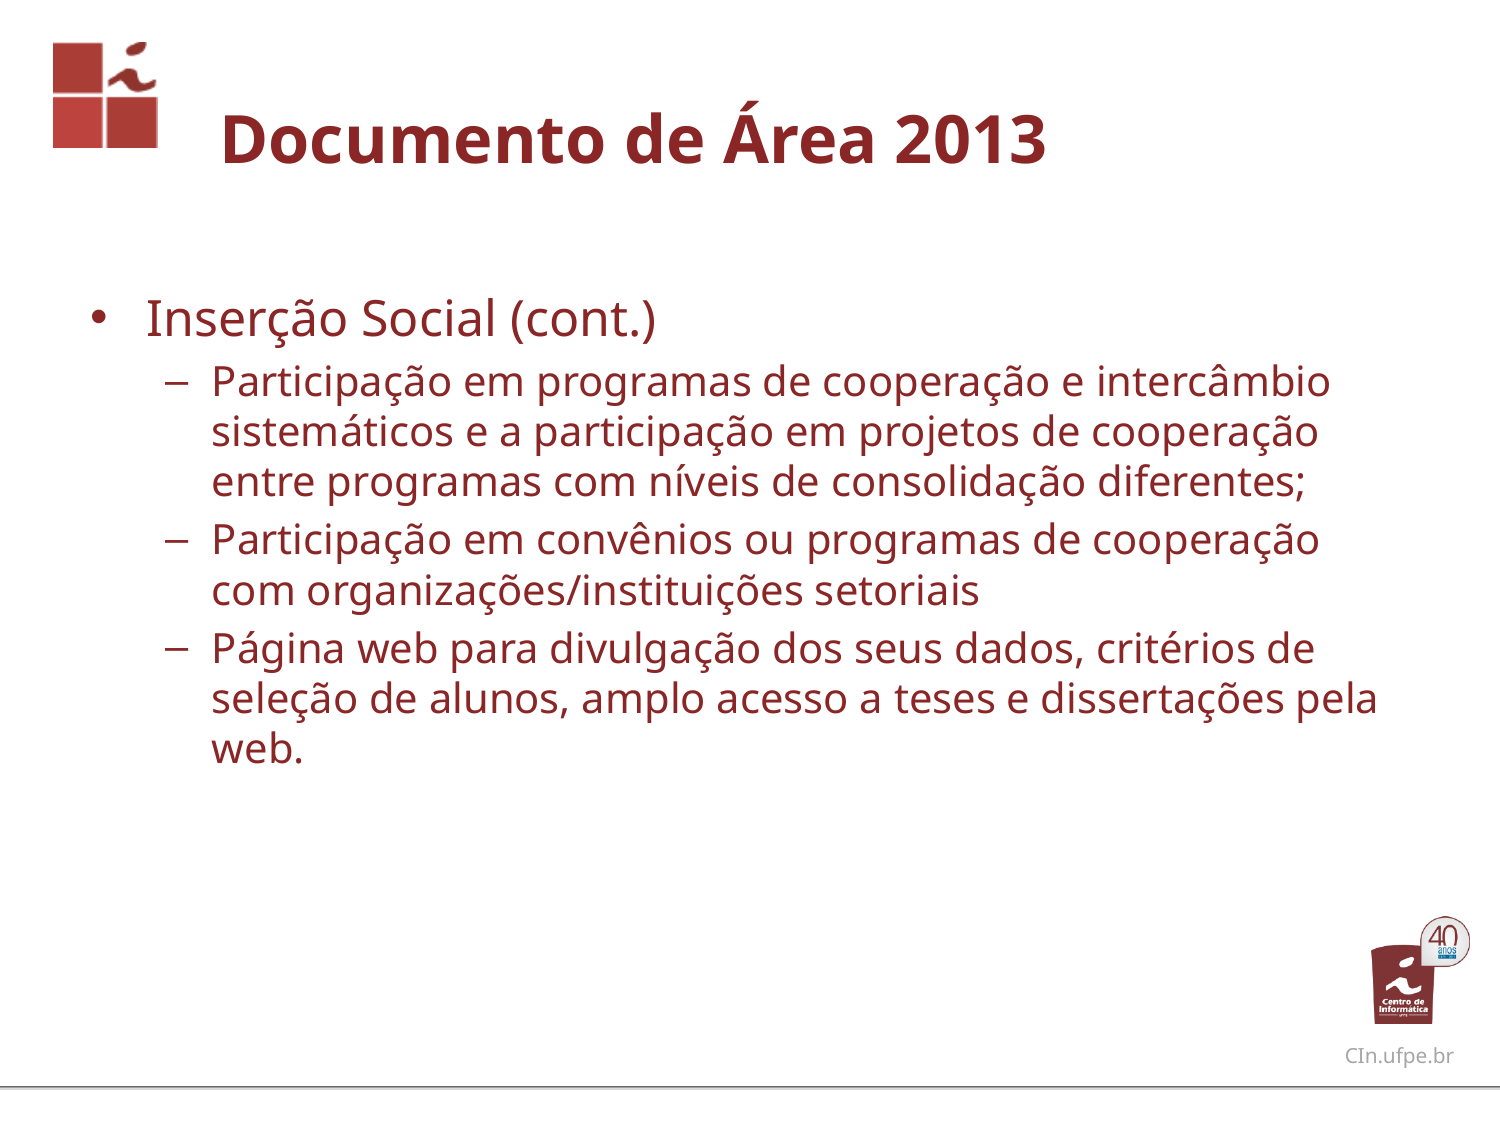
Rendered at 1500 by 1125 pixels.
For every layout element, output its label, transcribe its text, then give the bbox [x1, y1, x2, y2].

title Documento de Área 2013 [204, 42, 1423, 231]
picture [53, 42, 158, 148]
list Inserção Social (cont.) Participação em programas de cooperação e intercâmbio sistemáticos e a participação em projetos de cooperação entre programas com níveis de consolidação diferentes; Participação em convênios ou programas de cooperação com organizações/instituições setoriais Página web para divulgação dos seus dados, critérios de seleção de alunos, amplo acesso a teses e dissertações pela web. [75, 278, 1425, 1024]
picture [1425, 916, 1470, 1024]
picture [0, 1086, 1500, 1090]
